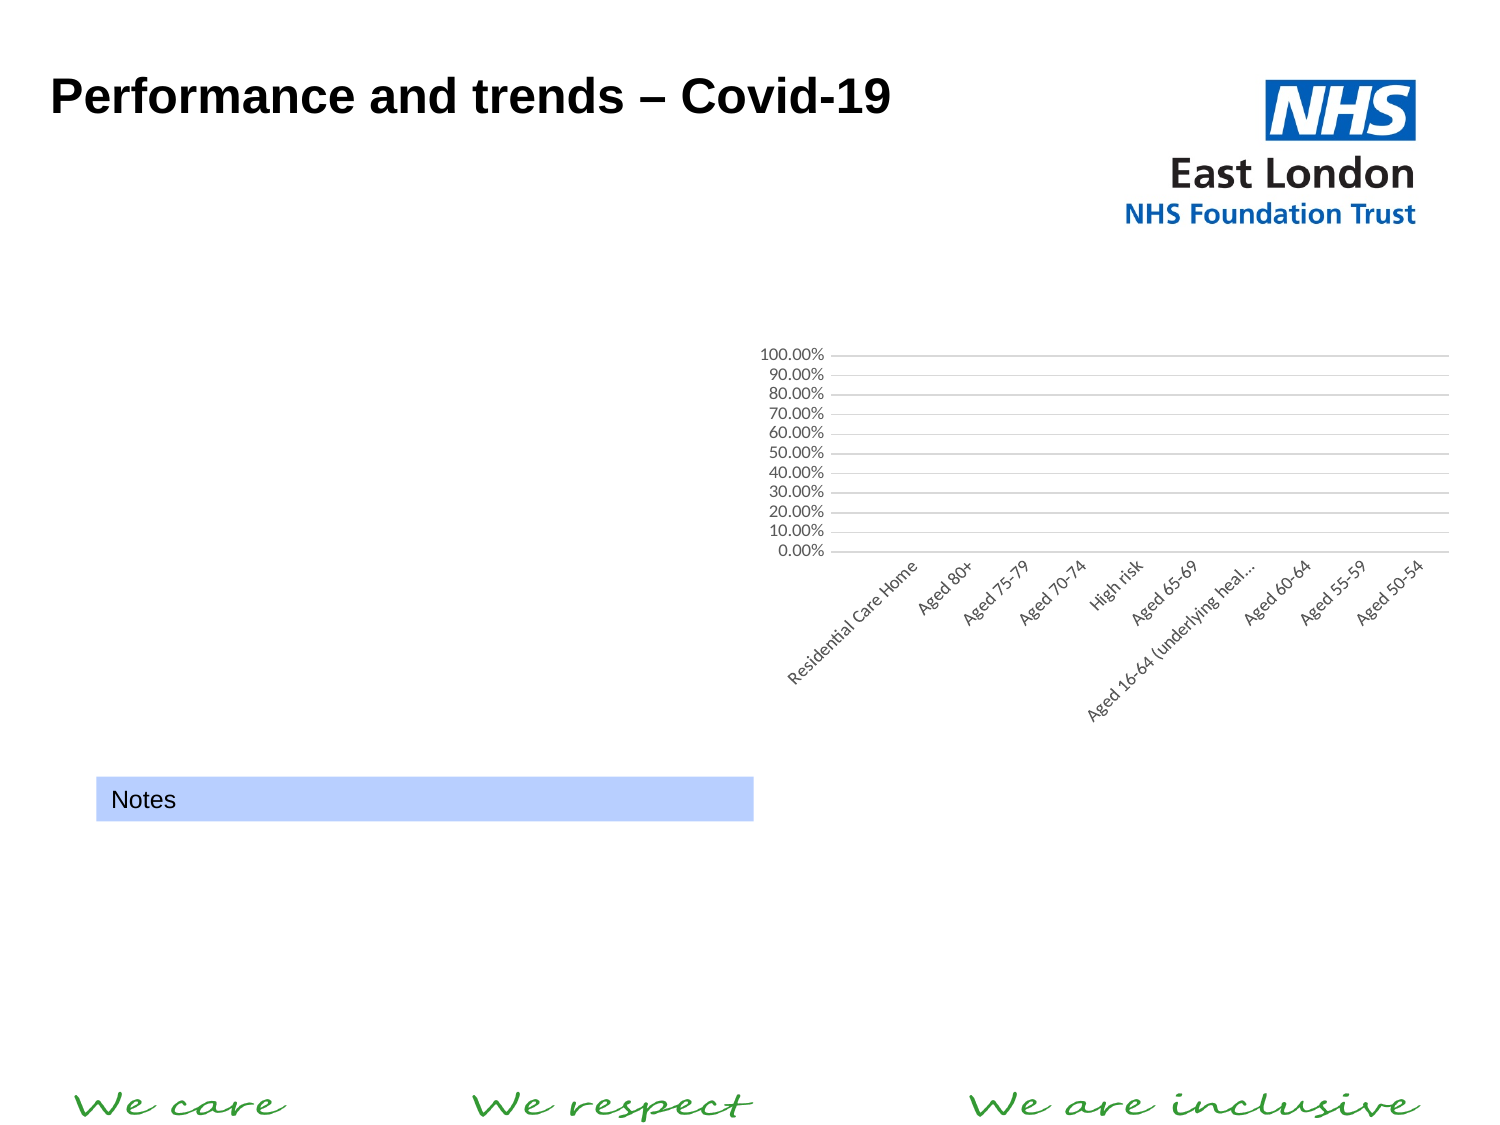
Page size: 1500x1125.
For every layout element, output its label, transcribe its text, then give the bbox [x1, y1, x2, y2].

picture [41, 1081, 1442, 1125]
picture [1080, 18, 1476, 240]
text_box Notes [96, 776, 754, 822]
text_box Performance and trends – Covid-19 [35, 55, 1075, 201]
chart [719, 275, 1471, 727]
